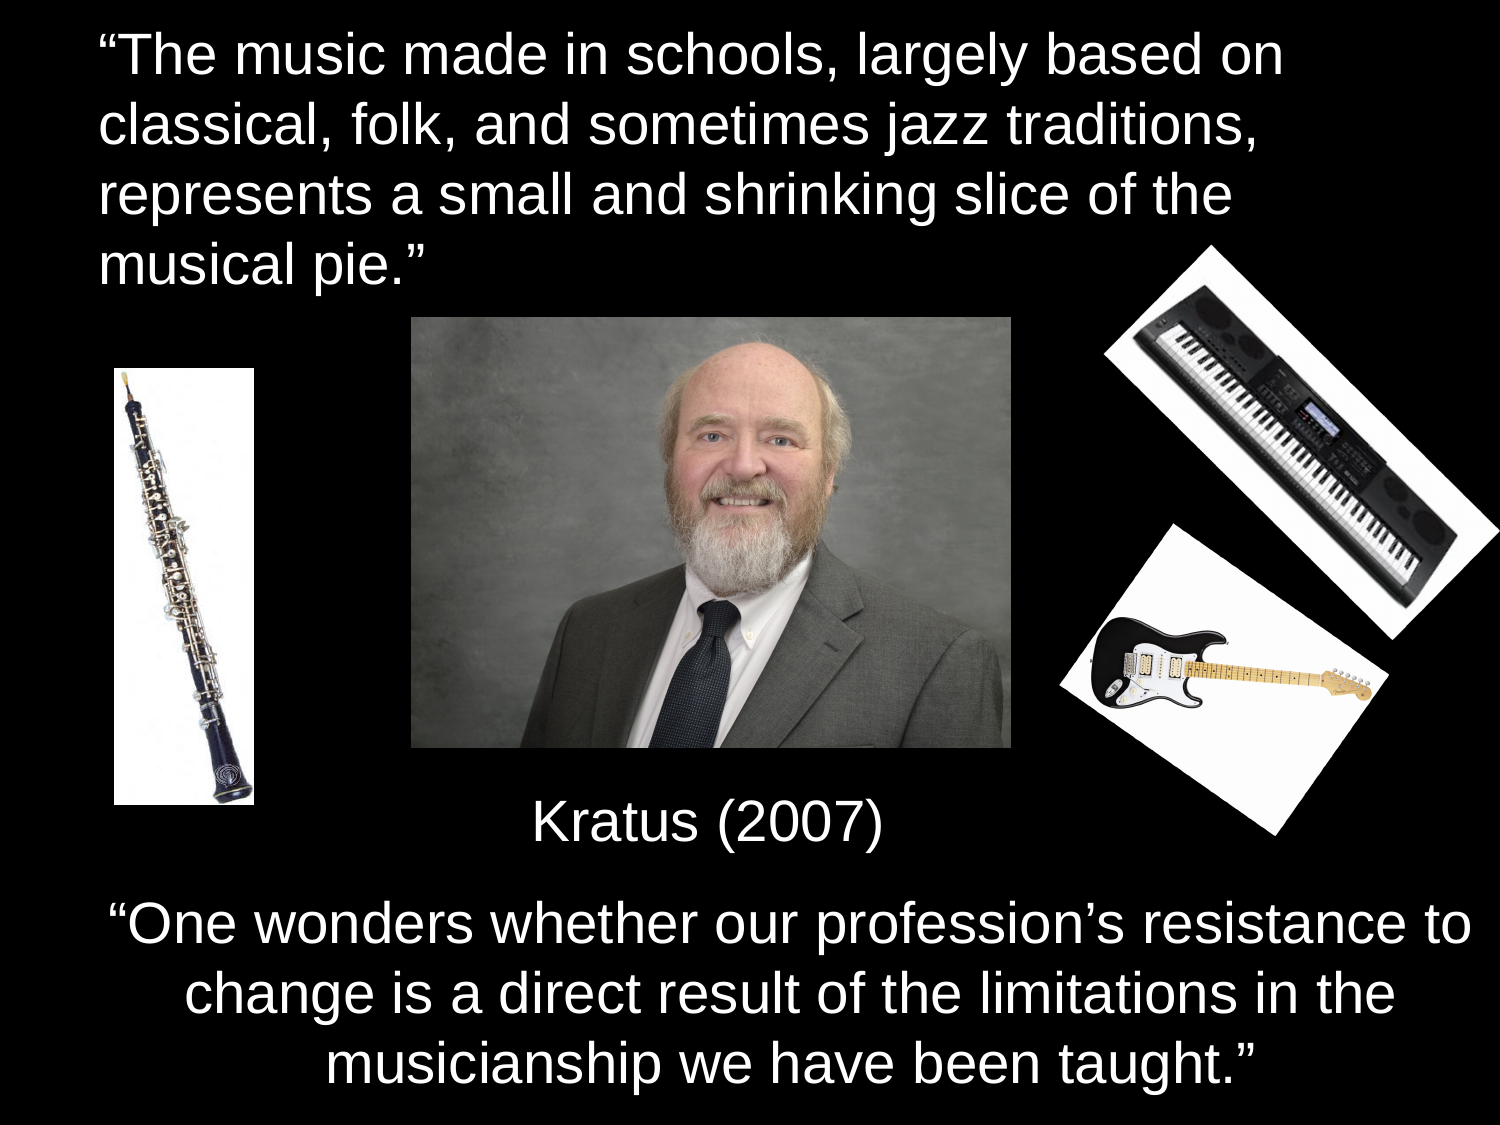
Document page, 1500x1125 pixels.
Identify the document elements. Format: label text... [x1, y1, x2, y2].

text_box Kratus (2007) [0, 776, 1417, 861]
picture [411, 317, 1011, 748]
text_box “The music made in schools, largely based on classical, folk, and sometimes jazz traditions, represents a small and shrinking slice of the musical pie.” [83, 9, 1398, 304]
picture [114, 368, 254, 806]
picture [1060, 245, 1500, 835]
text_box “One wonders whether our profession’s resistance to change is a direct result of the limitations in the musicianship we have been taught.” [83, 877, 1500, 1103]
